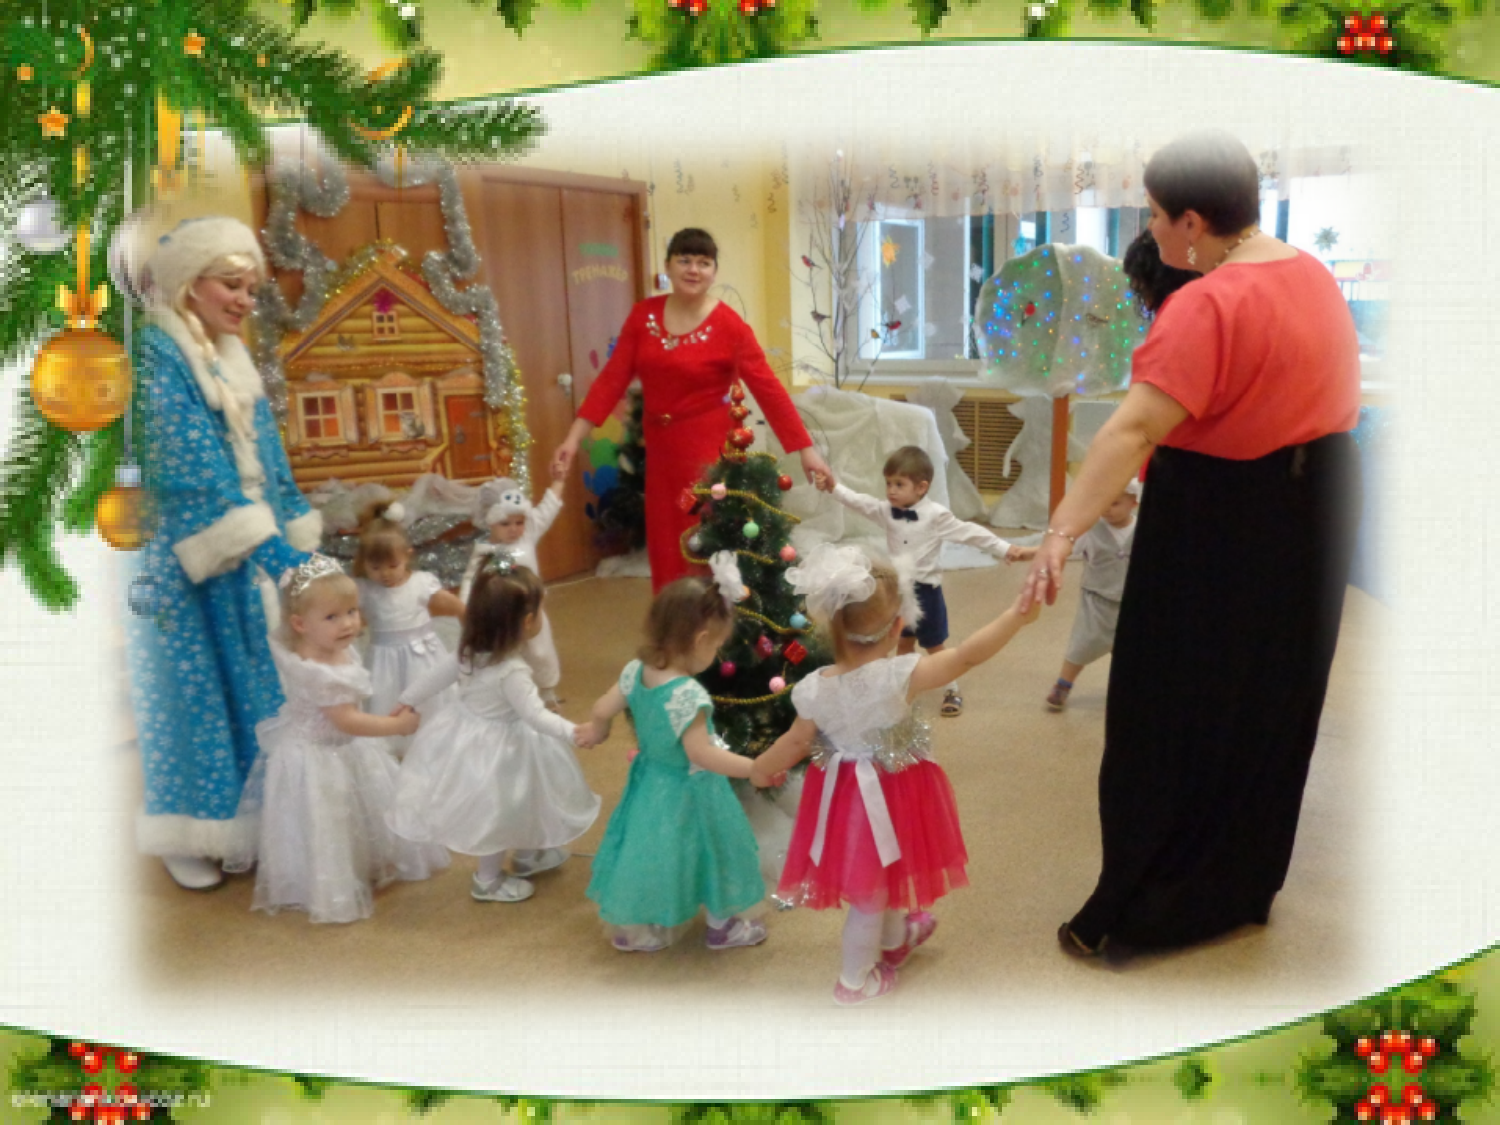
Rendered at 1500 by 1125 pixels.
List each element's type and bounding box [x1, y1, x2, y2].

list [91, 113, 1409, 1044]
picture [0, 0, 1500, 1125]
